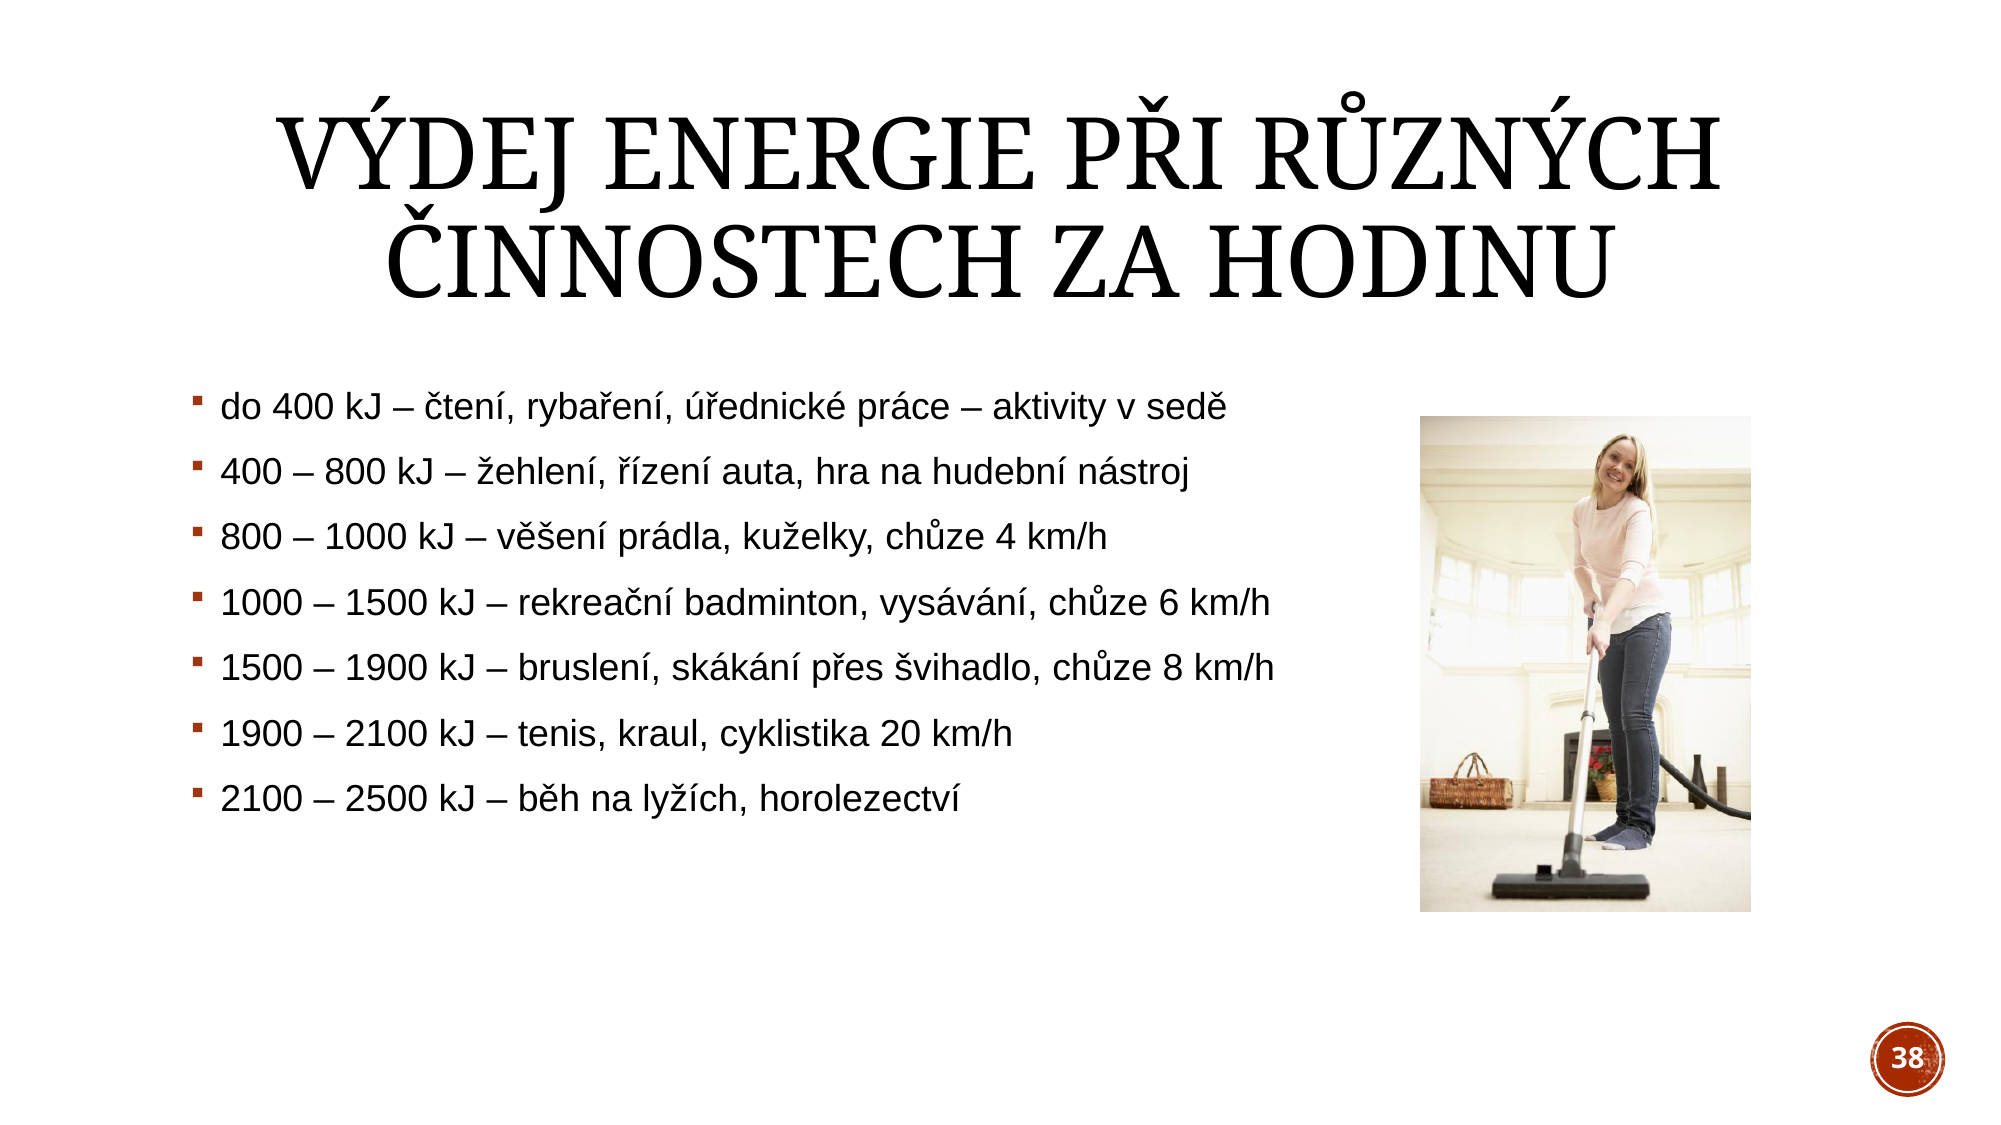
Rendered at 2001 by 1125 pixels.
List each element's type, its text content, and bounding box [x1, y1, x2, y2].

title Výdej energie při různých činnostech za hodinu [175, 79, 1826, 344]
list do 400 kJ – čtení, rybaření, úřednické práce – aktivity v sedě 400 – 800 kJ – žehlení, řízení auta, hra na hudební nástroj 800 – 1000 kJ – věšení prádla, kuželky, chůze 4 km/h 1000 – 1500 kJ – rekreační badminton, vysávání, chůze 6 km/h 1500 – 1900 kJ – bruslení, skákání přes švihadlo, chůze 8 km/h 1900 – 2100 kJ – tenis, kraul, cyklistika 20 km/h 2100 – 2500 kJ – běh na lyžích, horolezectví [175, 379, 1826, 1044]
picture [1420, 416, 1751, 912]
slide_number 38 [1855, 1028, 1961, 1089]
